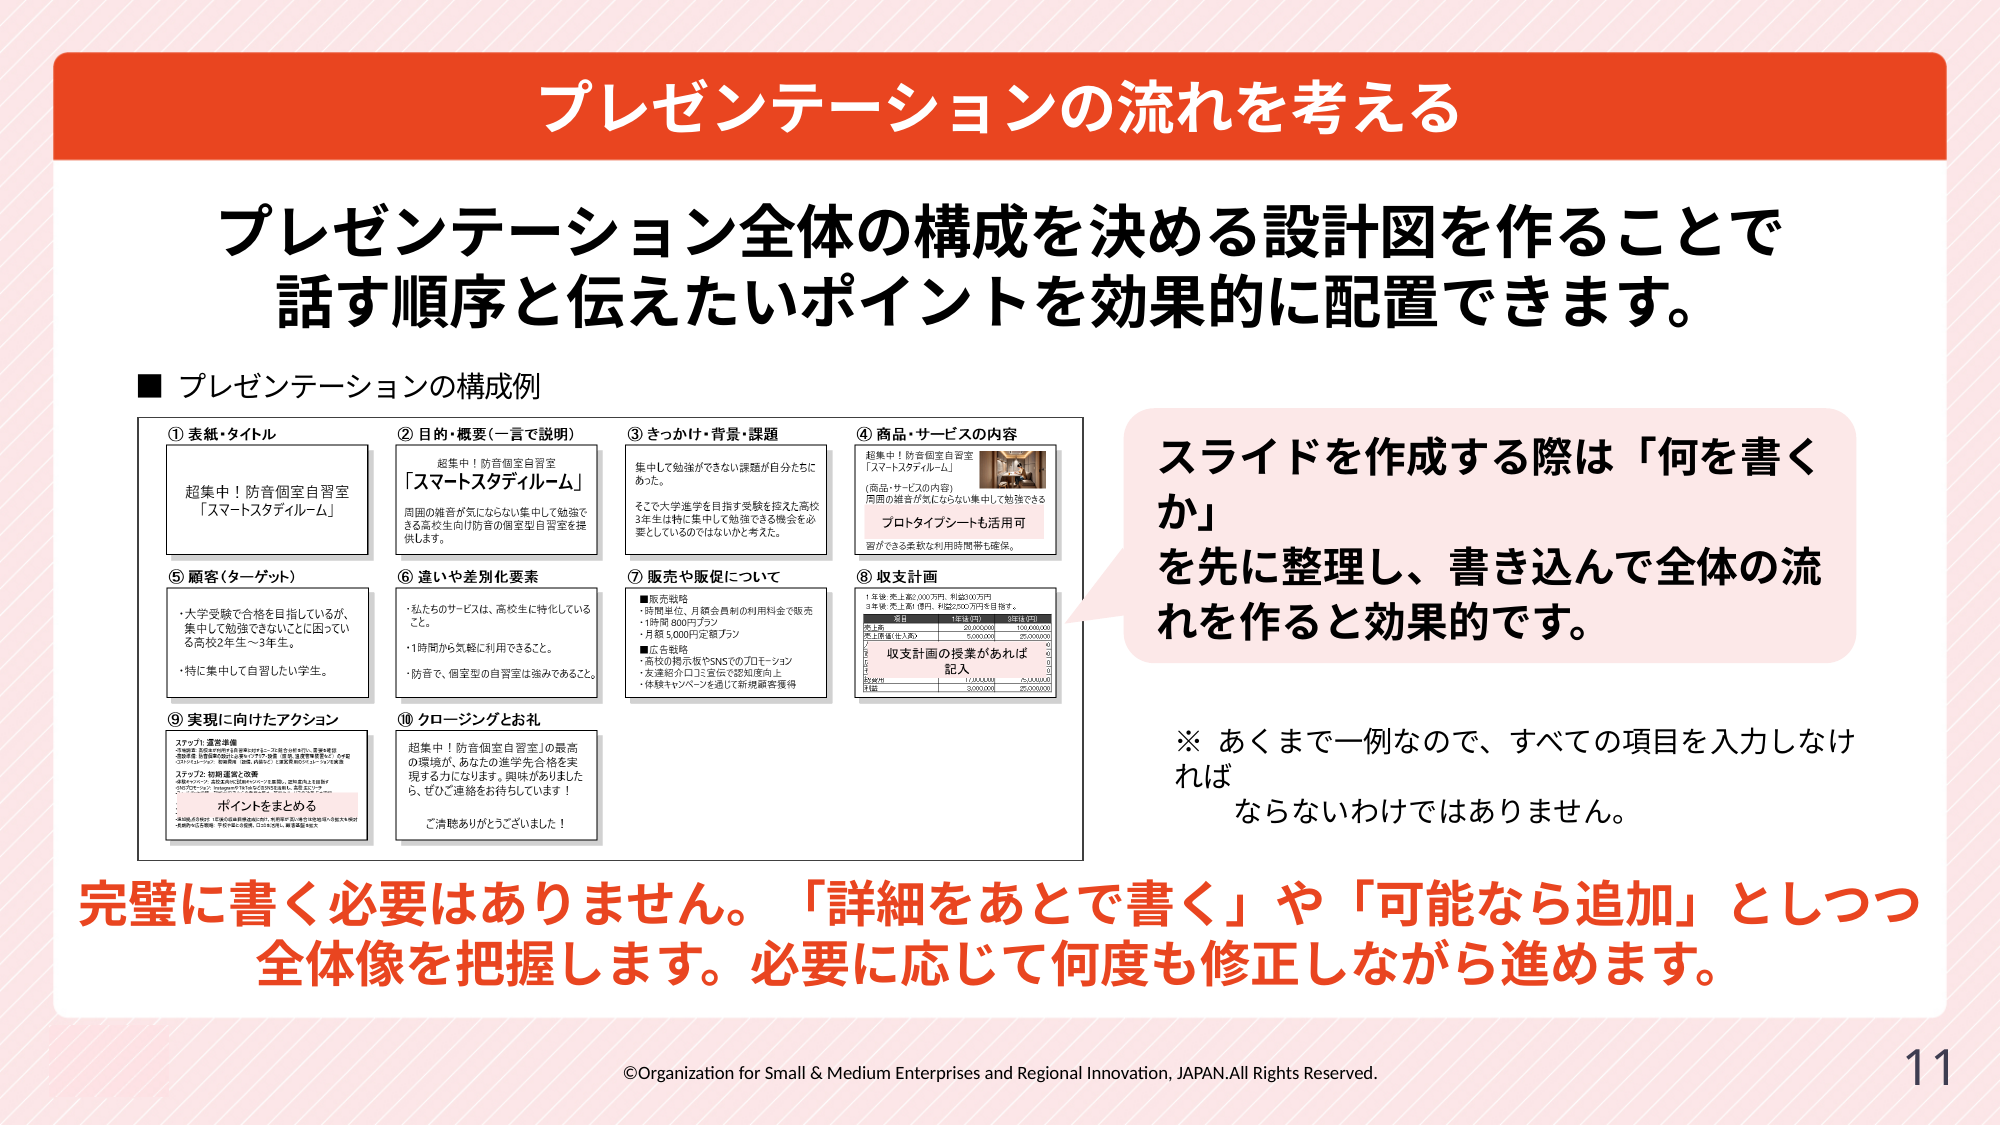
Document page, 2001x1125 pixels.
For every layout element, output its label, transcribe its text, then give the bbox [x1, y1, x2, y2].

text_box ■ プレゼンテーションの構成例 [120, 360, 1144, 411]
text_box ※ あくまで一例なので、すべての項目を入力しなければ ならないわけではありません。 [1170, 719, 1882, 833]
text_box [1058, 407, 1857, 664]
text_box プレゼンテーション全体の構成を決める設計図を作ることで 話す順序と伝えたいポイントを効果的に配置できます。 [53, 187, 1948, 343]
picture [0, 0, 2000, 1125]
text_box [137, 416, 1084, 861]
title プレゼンテーションの流れを考える [137, 58, 1863, 155]
text_box 完璧に書く必要はありません。「詳細をあとで書く」や「可能なら追加」としつつ 全体像を把握します。必要に応じて何度も修正しながら進めます。 [53, 865, 1948, 1000]
